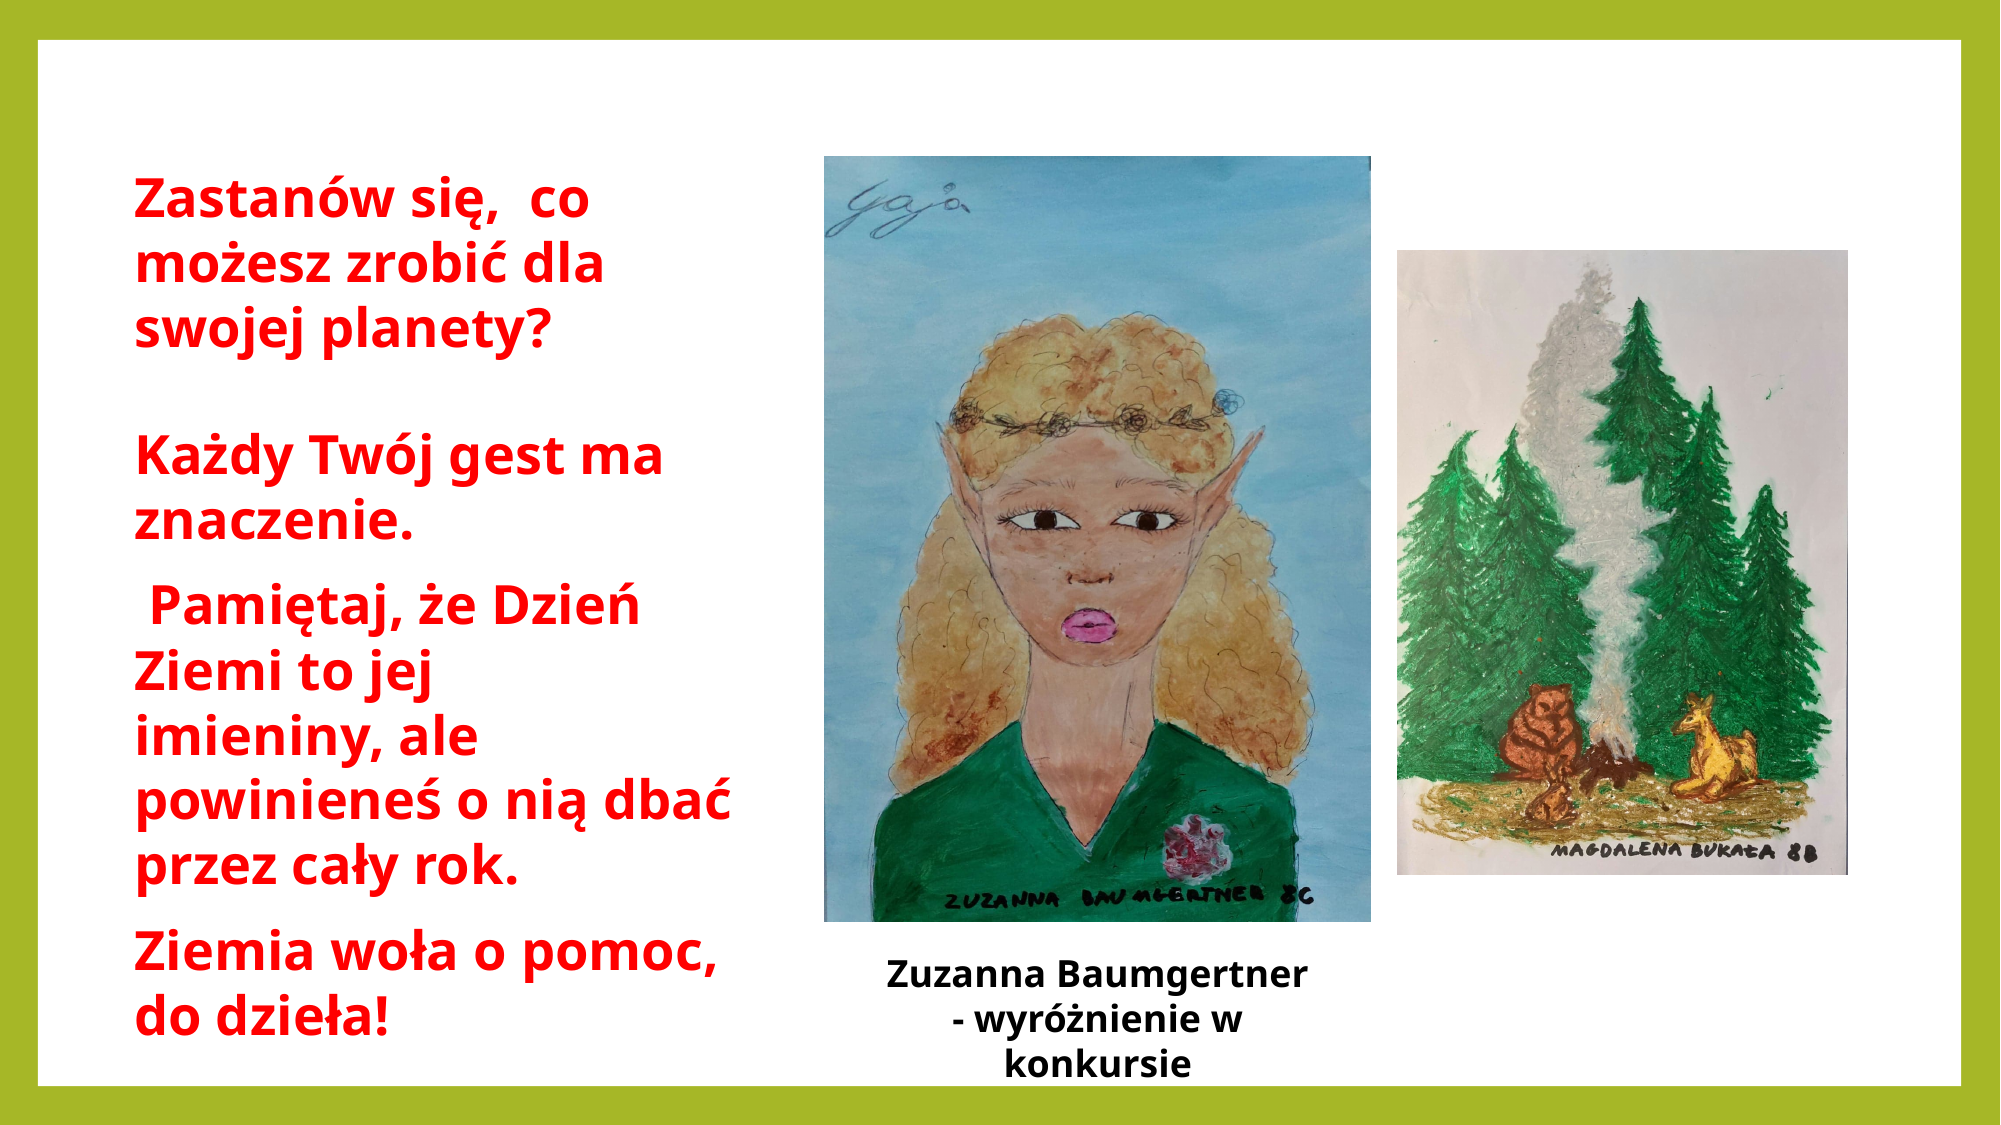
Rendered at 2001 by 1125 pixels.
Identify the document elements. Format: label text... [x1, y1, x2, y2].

text_box Zuzanna Baumgertner - wyróżnienie w konkursie [862, 942, 1334, 1093]
list Zastanów się, co możesz zrobić dla swojej planety? Każdy Twój gest ma znaczenie. Pamiętaj, że Dzień Ziemi to jej imieniny, ale powinieneś o nią dbać przez cały rok. Ziemia woła o pomoc, do dzieła! [119, 156, 765, 942]
picture [1397, 250, 1848, 875]
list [823, 155, 1371, 922]
